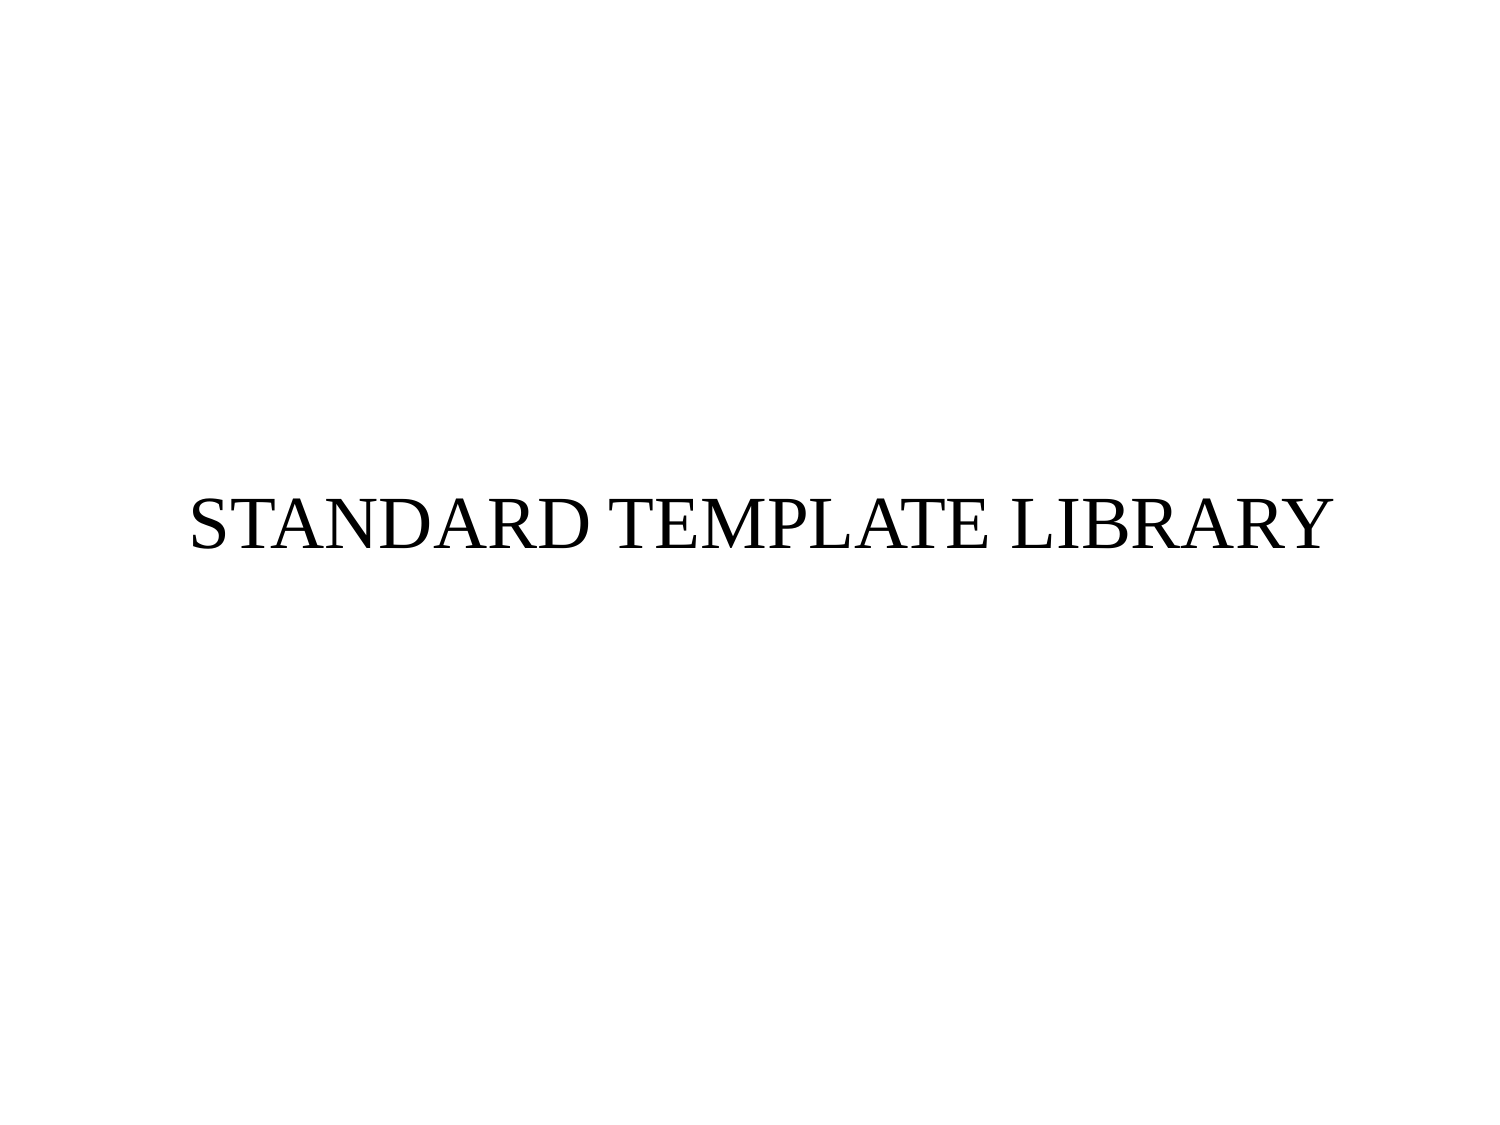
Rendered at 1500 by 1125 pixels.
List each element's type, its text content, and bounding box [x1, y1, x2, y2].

title STANDARD TEMPLATE LIBRARY [87, 425, 1438, 613]
